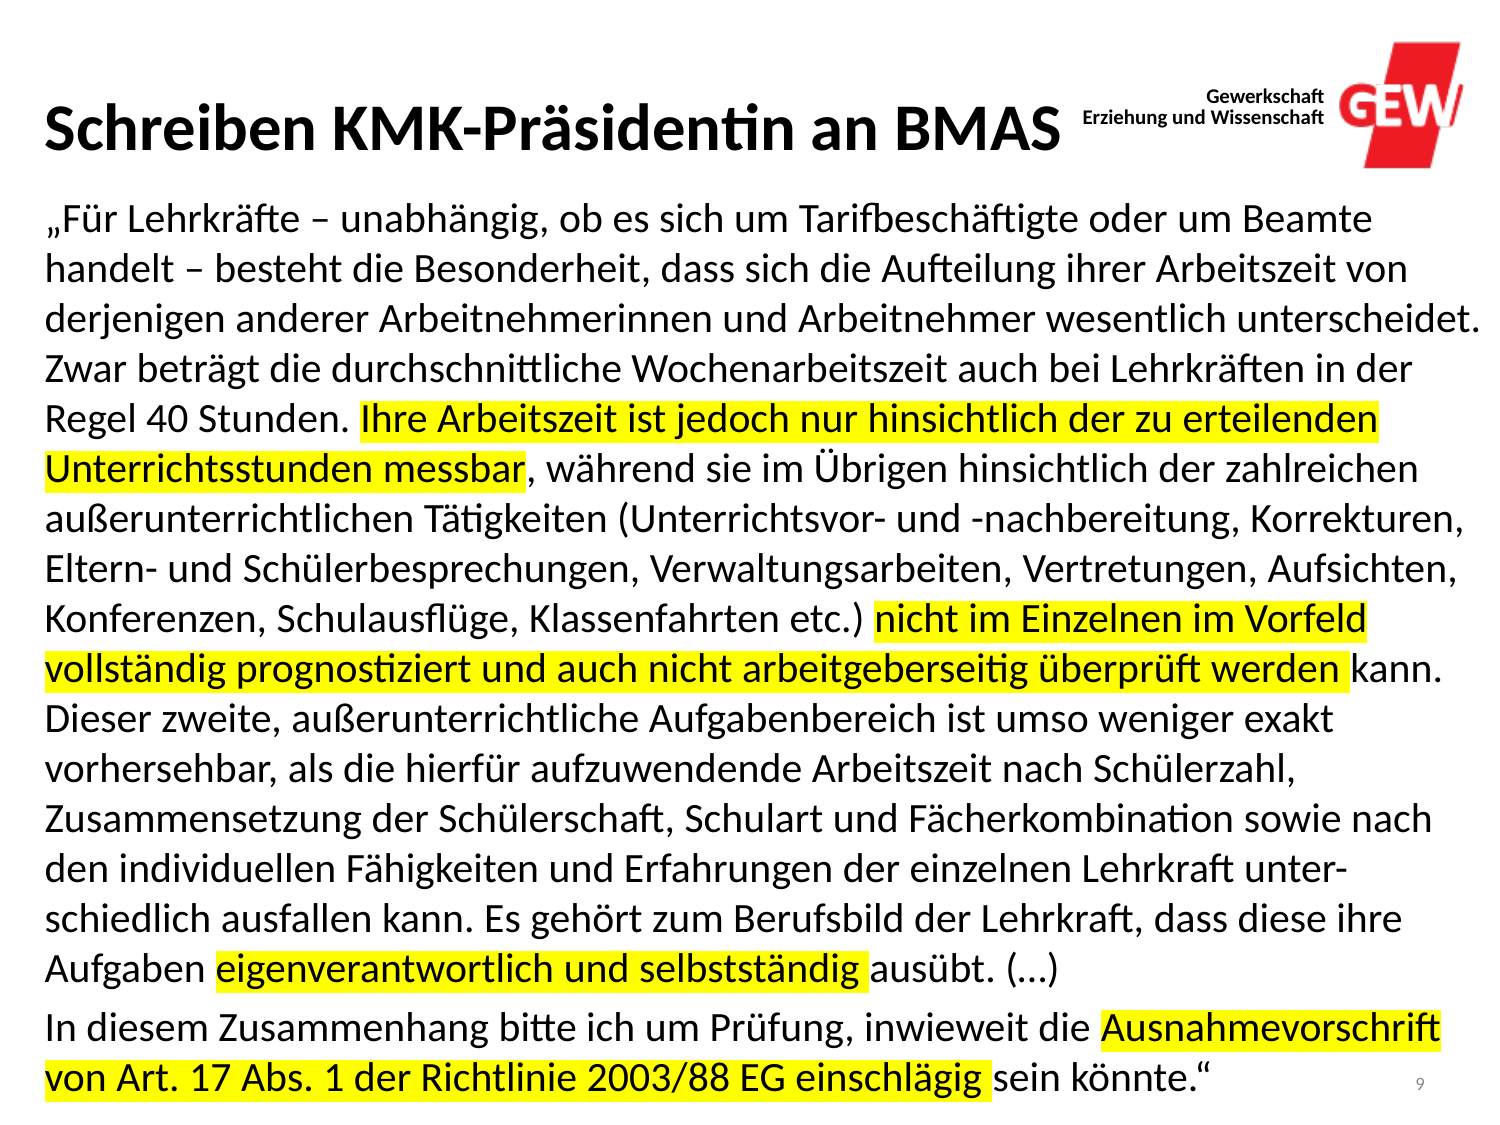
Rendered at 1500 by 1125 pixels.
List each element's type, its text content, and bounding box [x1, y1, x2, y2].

slide_number 9 [1074, 1071, 1425, 1125]
title Schreiben KMK-Präsidentin an BMAS [44, 83, 1335, 190]
list „Für Lehrkräfte – unabhängig, ob es sich um Tarifbeschäftigte oder um Beamte handelt – besteht die Besonderheit, dass sich die Aufteilung ihrer Arbeitszeit von derjenigen anderer Arbeitnehmerinnen und Arbeitnehmer wesentlich unterscheidet. Zwar beträgt die durchschnittliche Wochenarbeitszeit auch bei Lehrkräften in der Regel 40 Stunden. Ihre Arbeitszeit ist jedoch nur hinsichtlich der zu erteilenden Unterrichtsstunden messbar, während sie im Übrigen hinsichtlich der zahlreichen außerunterrichtlichen Tätigkeiten (Unterrichtsvor- und -nachbereitung, Korrekturen, Eltern- und Schülerbesprechungen, Verwaltungsarbeiten, Vertretungen, Aufsichten, Konferenzen, Schulausflüge, Klassenfahrten etc.) nicht im Einzelnen im Vorfeld vollständig prognostiziert und auch nicht arbeitgeberseitig überprüft werden kann. Dieser zweite, außerunterrichtliche Aufgabenbereich ist umso weniger exakt vorhersehbar, als die hierfür aufzuwendende Arbeitszeit nach Schülerzahl, Zusammensetzung der Schülerschaft, Schulart und Fächerkombination sowie nach den individuellen Fähigkeiten und Erfahrungen der einzelnen Lehrkraft unter-schiedlich ausfallen kann. Es gehört zum Berufsbild der Lehrkraft, dass diese ihre Aufgaben eigenverantwortlich und selbstständig ausübt. (…) In diesem Zusammenhang bitte ich um Prüfung, inwieweit die Ausnahmevorschrift von Art. 17 Abs. 1 der Richtlinie 2003/88 EG einschlägig sein könnte.“ [44, 190, 1500, 972]
